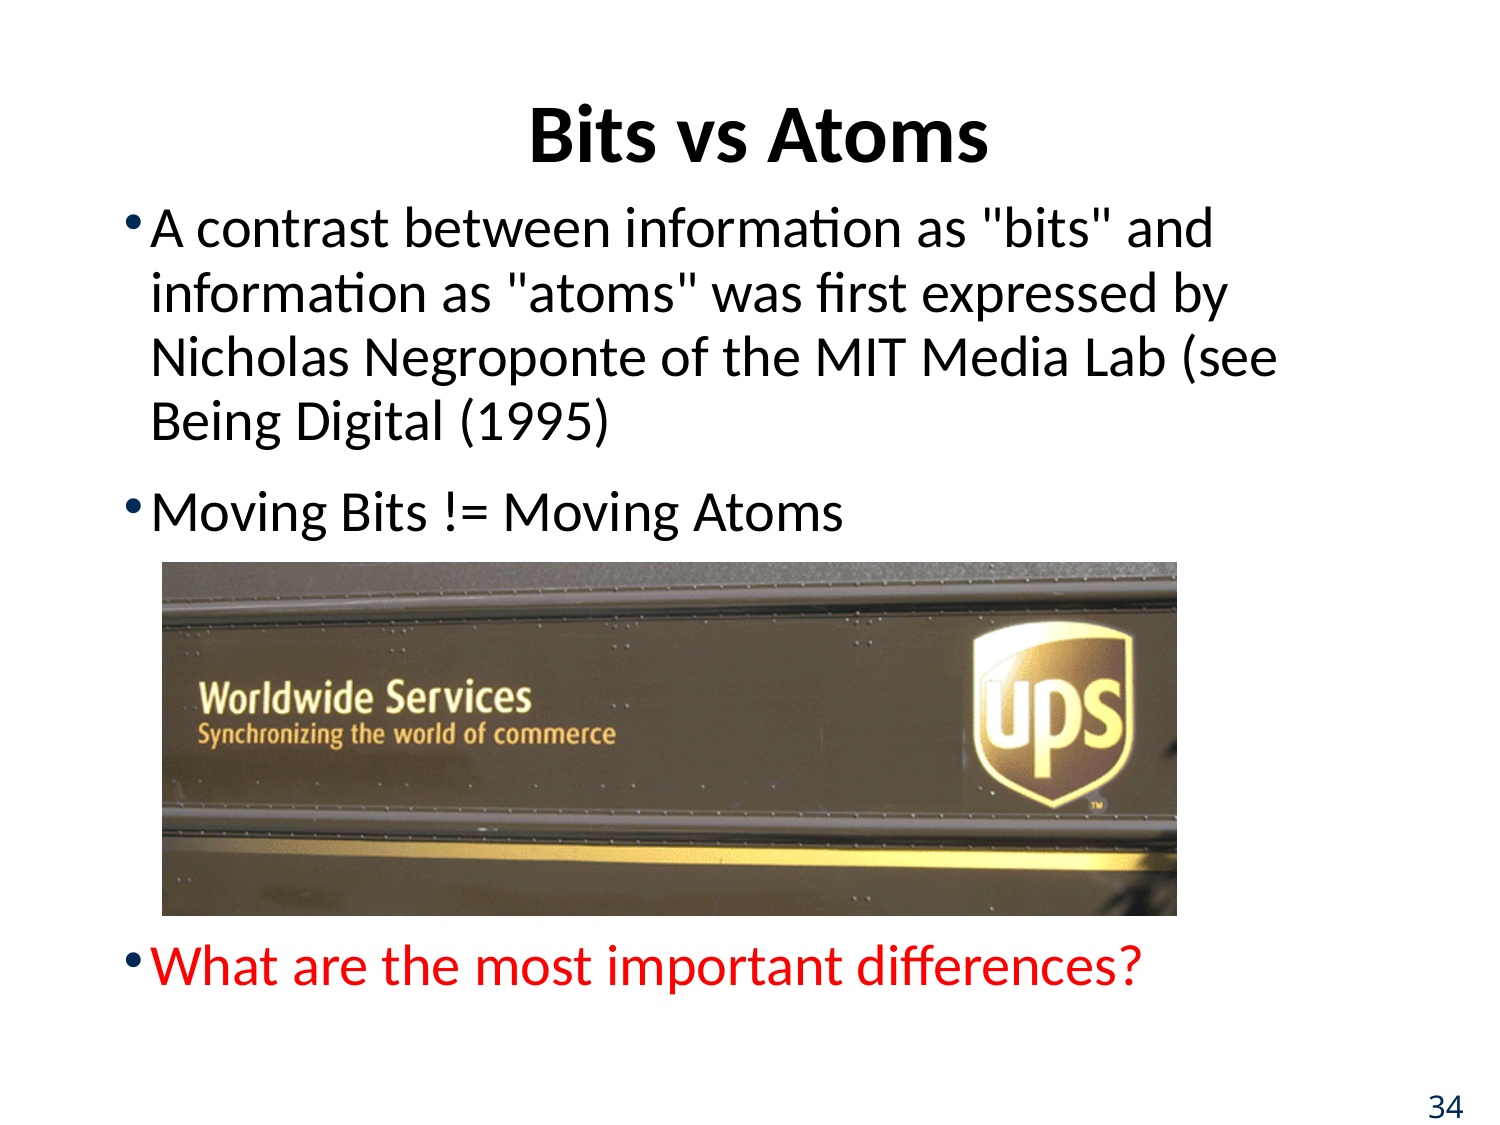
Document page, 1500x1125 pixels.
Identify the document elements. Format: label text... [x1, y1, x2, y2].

text_box A contrast between information as "bits" and information as "atoms" was first expressed by Nicholas Negroponte of the MIT Media Lab (see Being Digital (1995) Moving Bits != Moving Atoms What are the most important differences? [113, 191, 1432, 1095]
title Bits vs Atoms [84, 37, 1435, 233]
text_box 34 [1438, 1081, 1454, 1119]
picture [162, 562, 1177, 917]
